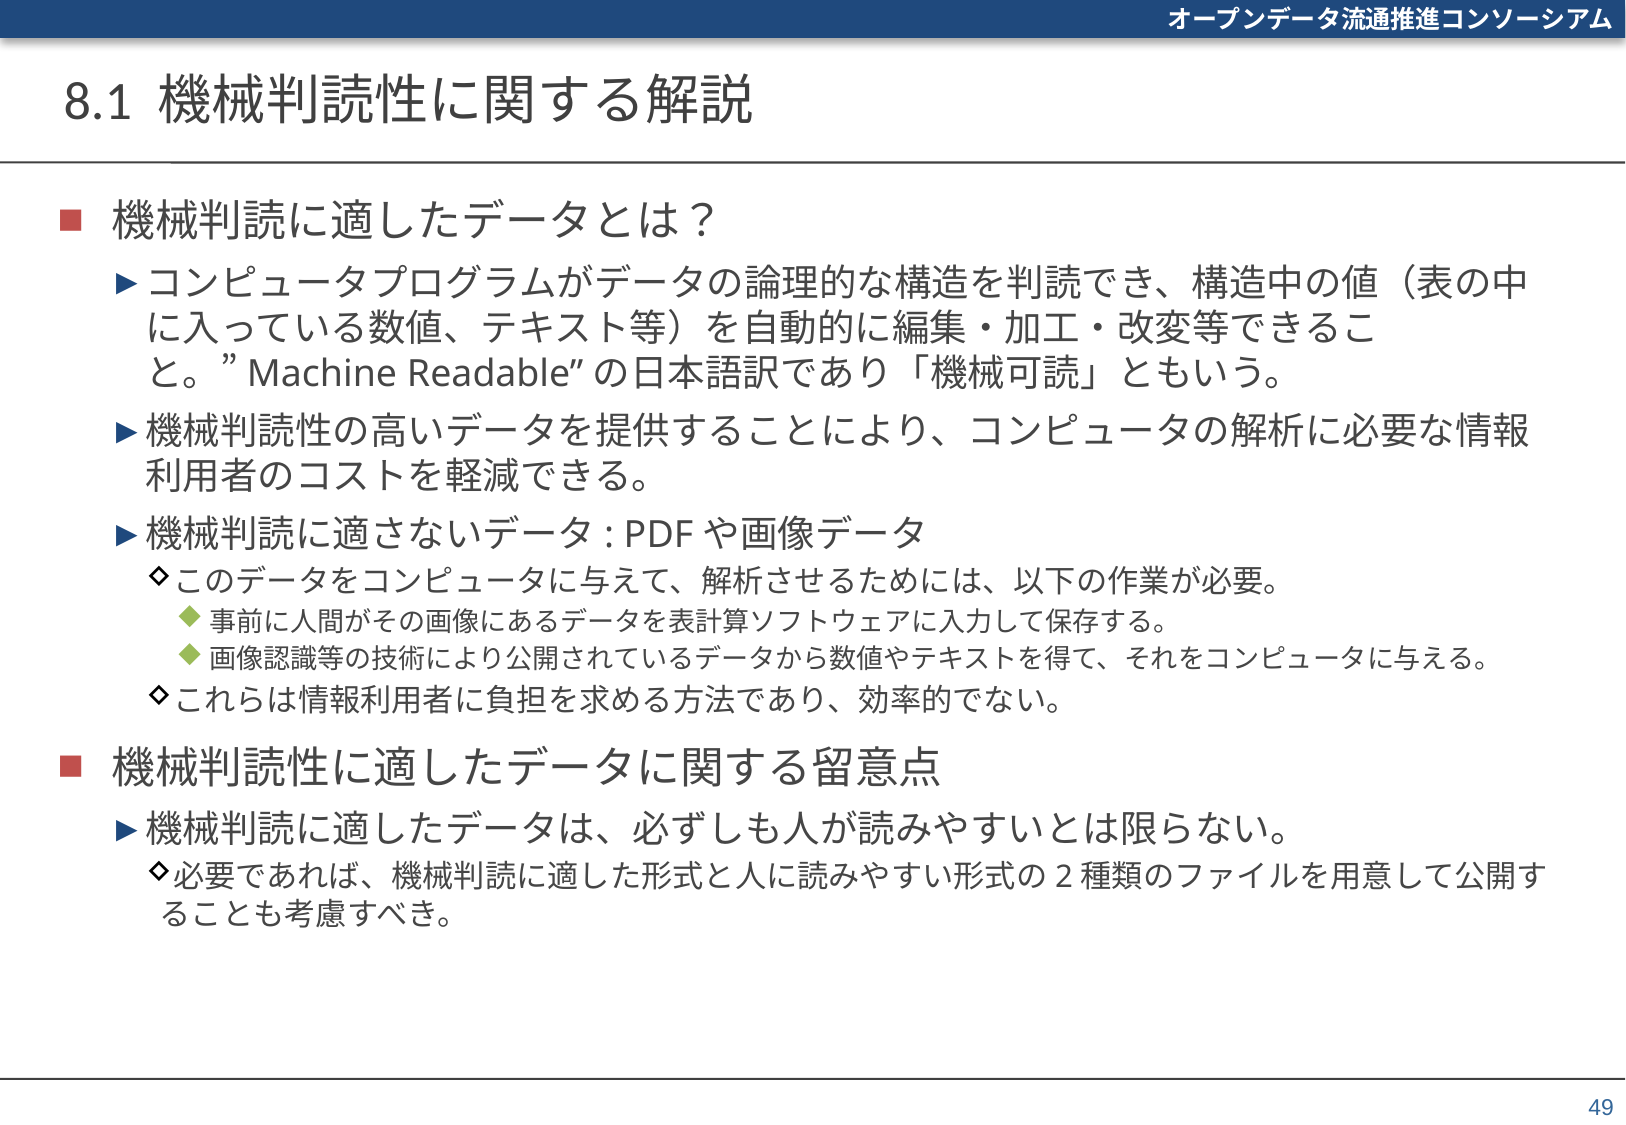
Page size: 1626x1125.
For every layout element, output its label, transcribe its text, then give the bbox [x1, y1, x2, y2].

title 8.1 機械判読性に関する解説 [63, 49, 1563, 146]
slide_number 49 [1557, 1082, 1625, 1125]
list 機械判読に適したデータとは？ コンピュータプログラムがデータの論理的な構造を判読でき、構造中の値（表の中に入っている数値、テキスト等）を自動的に編集・加工・改変等できること。”Machine Readable”の日本語訳であり「機械可読」ともいう。 機械判読性の高いデータを提供することにより、コンピュータの解析に必要な情報利用者のコストを軽減できる。 機械判読に適さないデータ: PDFや画像データ このデータをコンピュータに与えて、解析させるためには、以下の作業が必要。 事前に人間がその画像にあるデータを表計算ソフトウェアに入力して保存する。 画像認識等の技術により公開されているデータから数値やテキストを得て、それをコンピュータに与える。 これらは情報利用者に負担を求める方法であり、効率的でない。 機械判読性に適したデータに関する留意点 機械判読に適したデータは、必ずしも人が読みやすいとは限らない。 必要であれば、機械判読に適した形式と人に読みやすい形式の2種類のファイルを用意して公開することも考慮すべき。 [57, 187, 1559, 1052]
